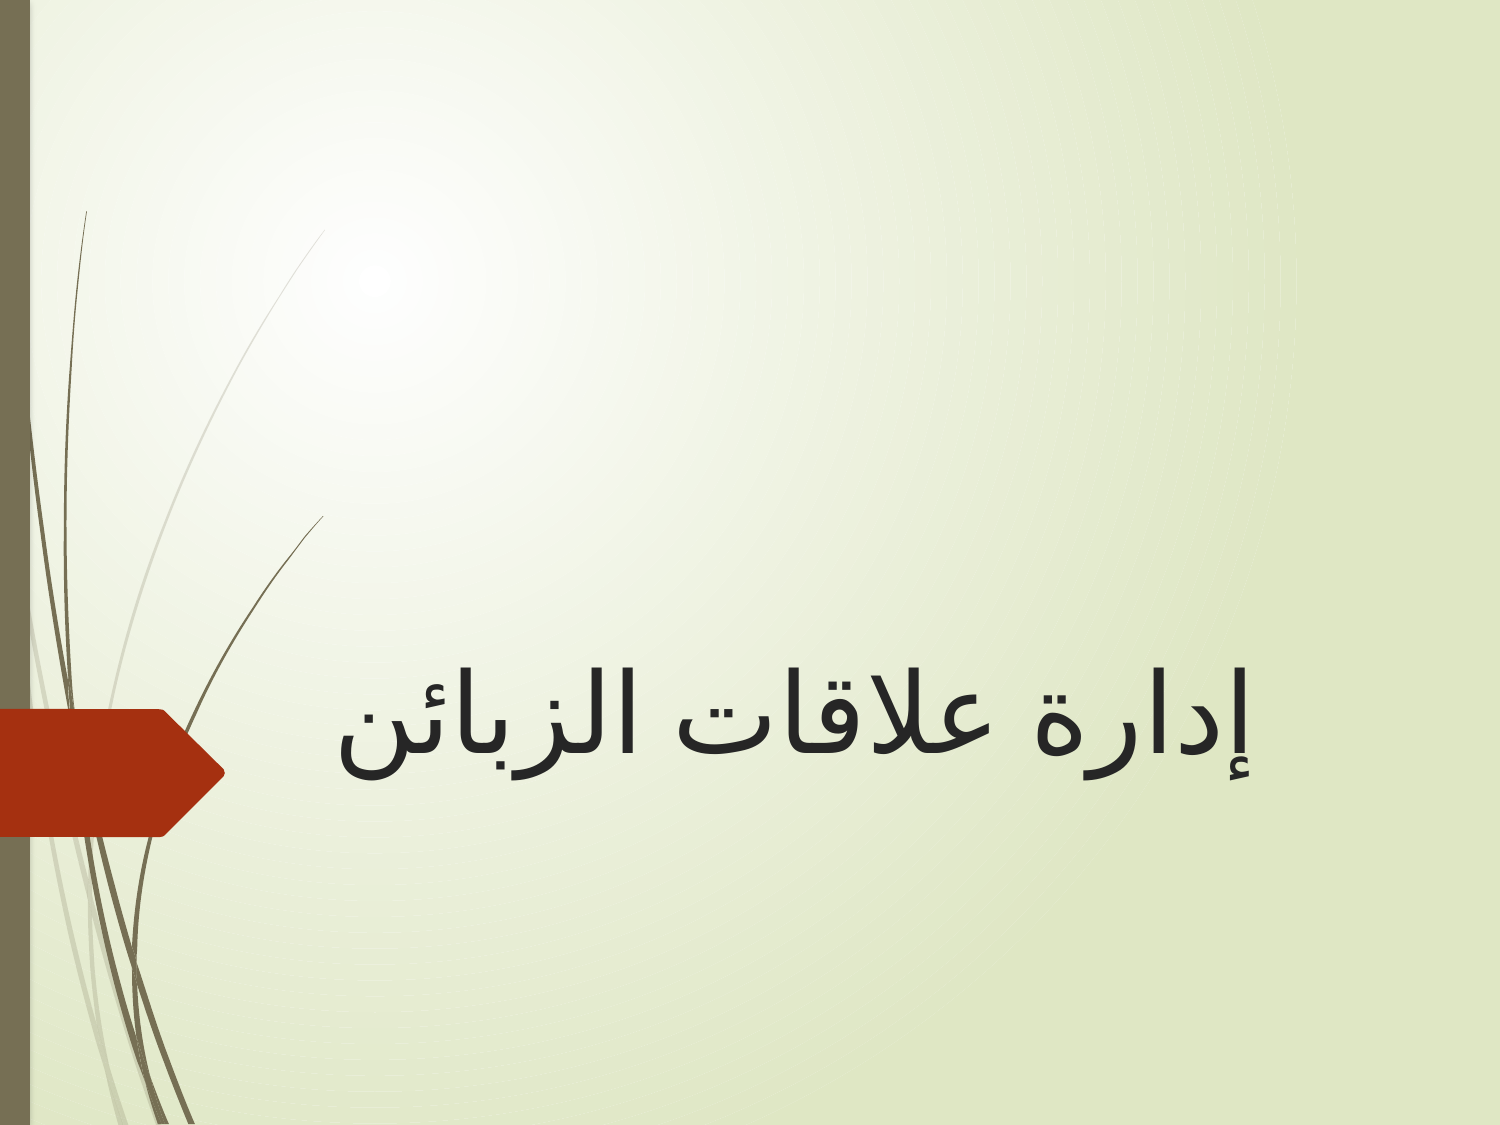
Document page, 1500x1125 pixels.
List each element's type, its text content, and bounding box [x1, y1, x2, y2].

title إدارة علاقات الزبائن [318, 412, 1402, 784]
